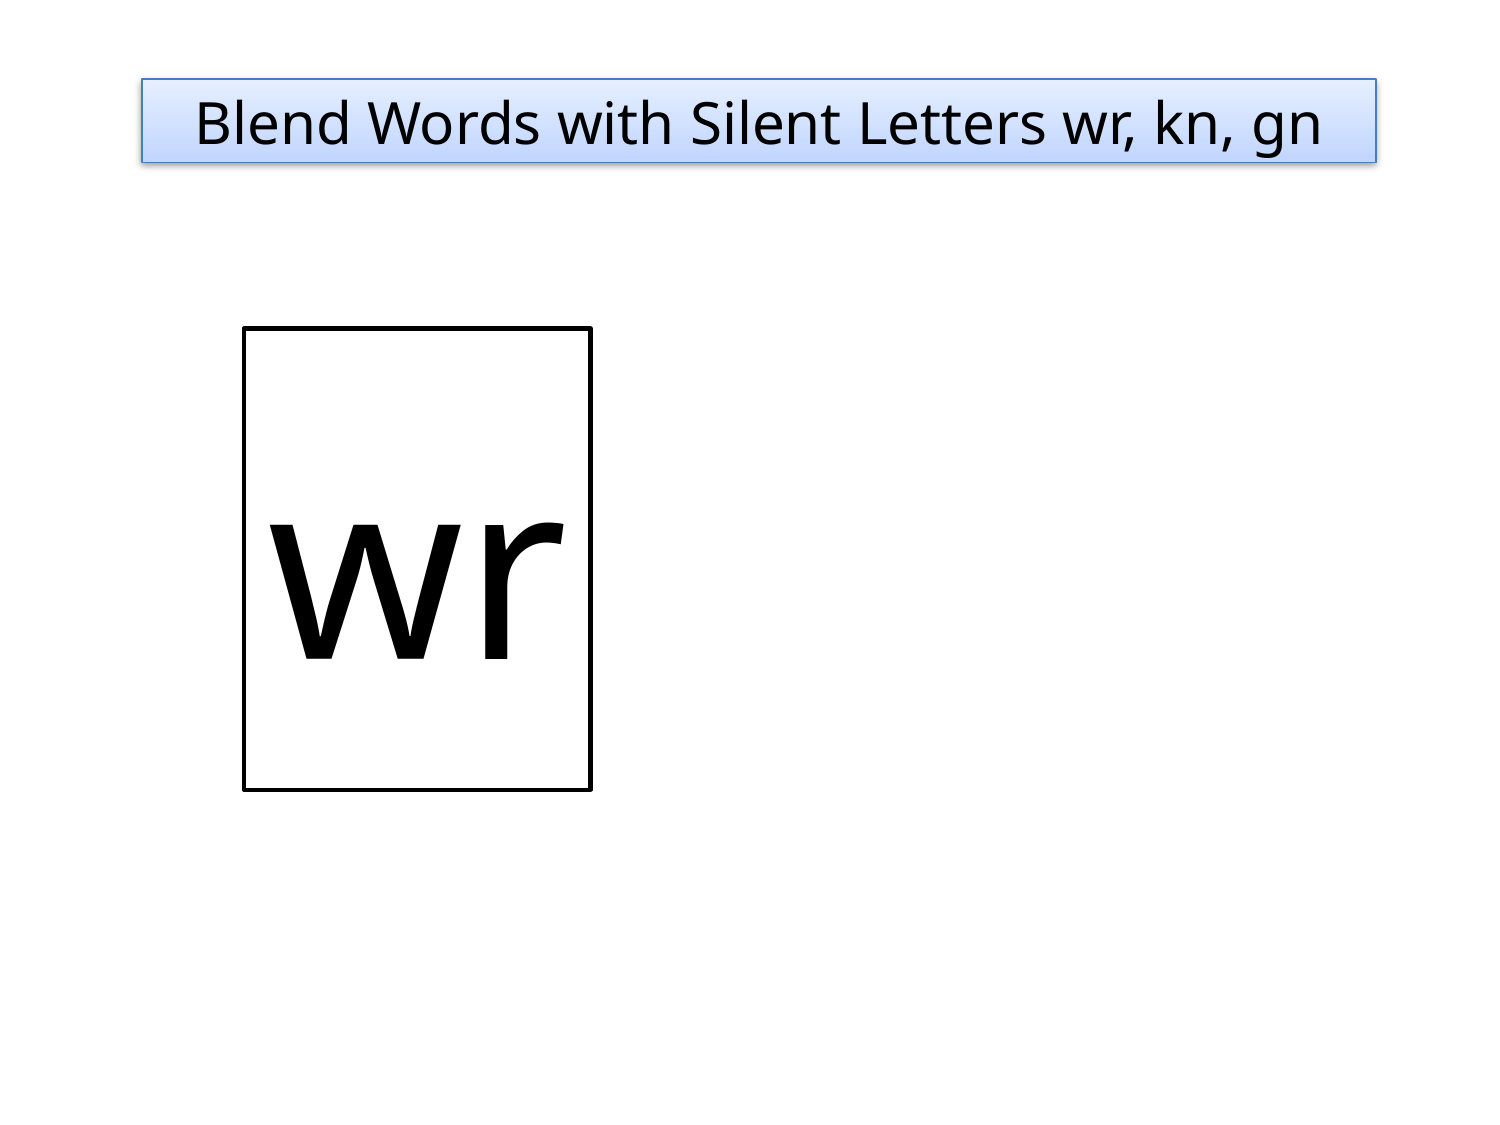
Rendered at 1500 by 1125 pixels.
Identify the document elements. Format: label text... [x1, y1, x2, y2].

text_box wr [242, 326, 593, 792]
text_box Blend Words with Silent Letters wr, kn, gn [141, 78, 1377, 163]
